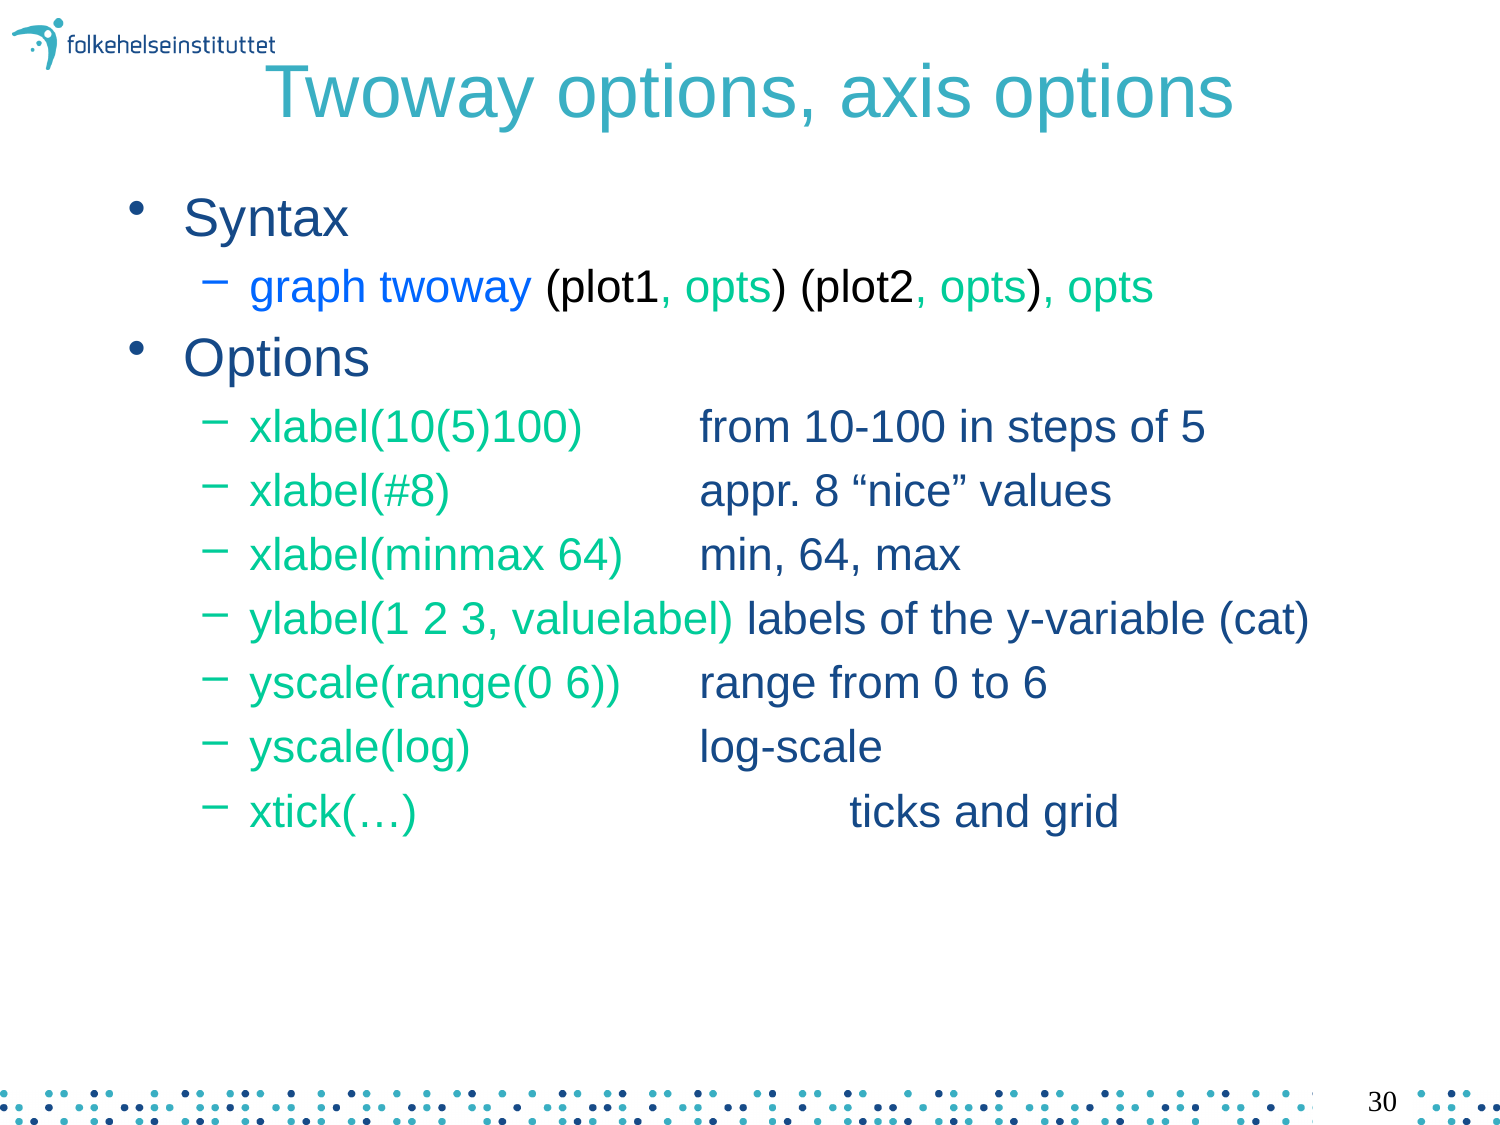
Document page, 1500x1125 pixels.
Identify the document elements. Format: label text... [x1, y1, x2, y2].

title Twoway options, axis options [112, 24, 1388, 150]
picture [0, 1090, 1312, 1125]
list Syntax graph twoway (plot1, opts) (plot2, opts), opts Options xlabel(10(5)100) from 10-100 in steps of 5 xlabel(#8) appr. 8 “nice” values xlabel(minmax 64) min, 64, max ylabel(1 2 3, valuelabel) labels of the y-variable (cat) yscale(range(0 6)) range from 0 to 6 yscale(log) log-scale xtick(…) ticks and grid [112, 174, 1388, 1075]
slide_number 30 [1312, 1074, 1413, 1125]
picture [1413, 1090, 1500, 1125]
picture [12, 18, 275, 70]
